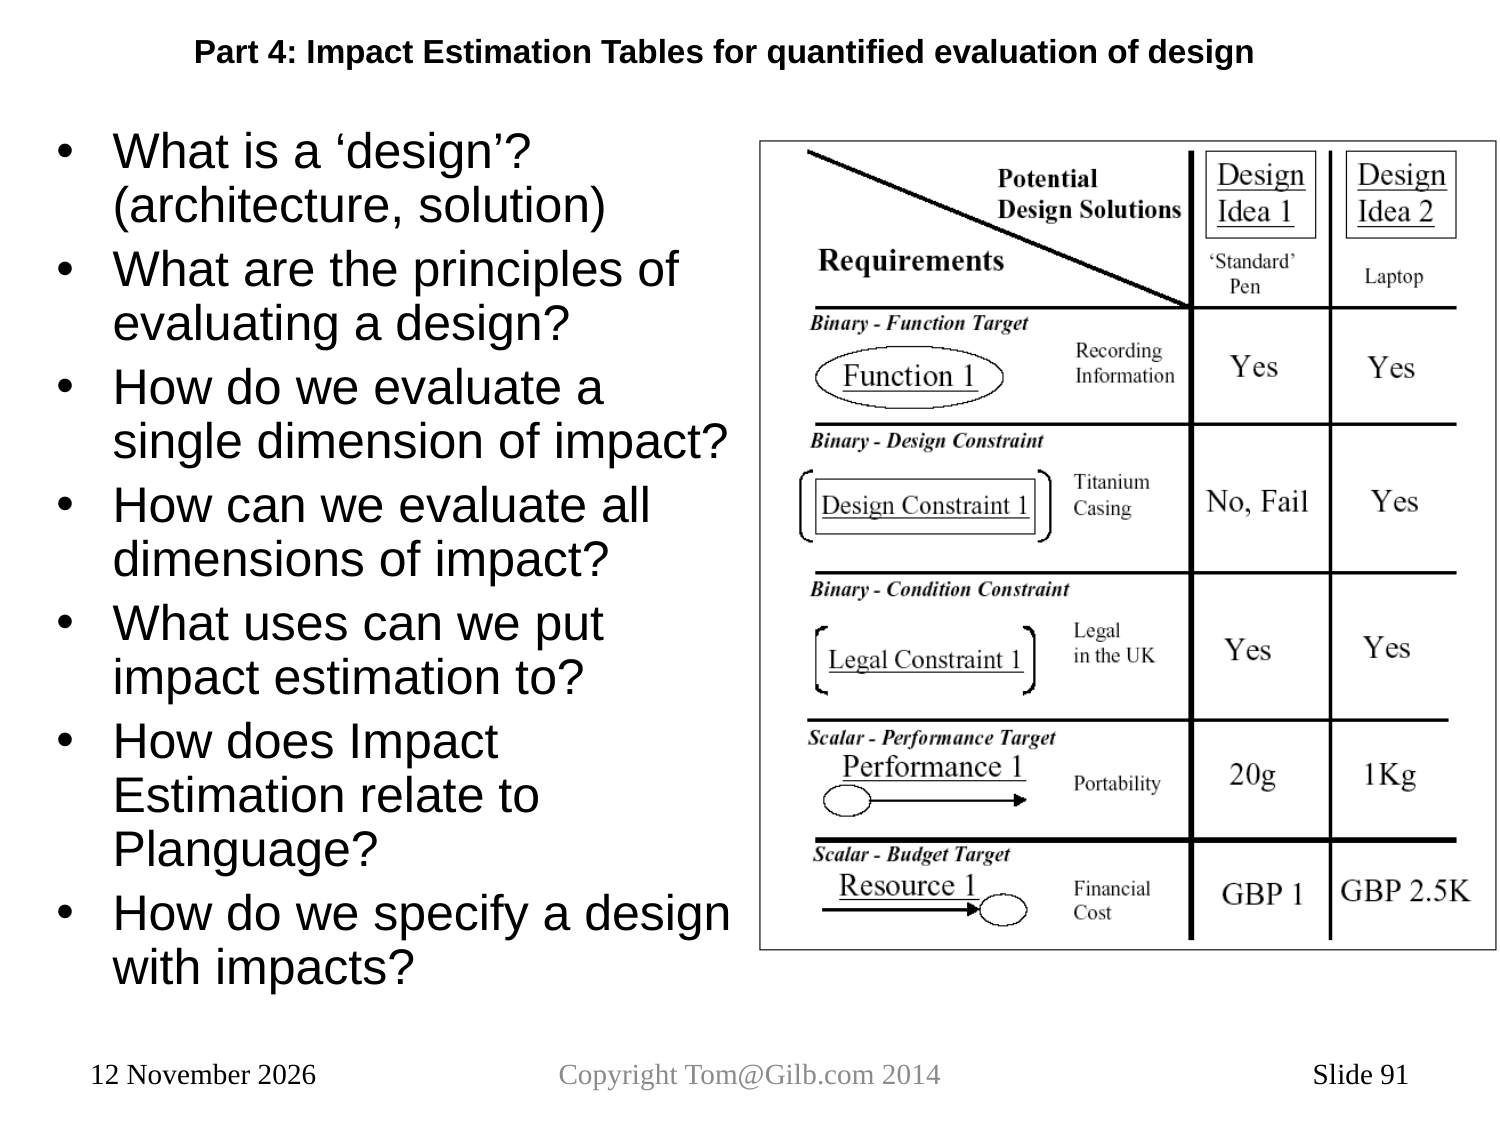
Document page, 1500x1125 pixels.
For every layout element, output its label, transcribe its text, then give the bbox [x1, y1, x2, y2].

title Part 4: Impact Estimation Tables for quantified evaluation of design [62, 0, 1388, 100]
footer Copyright Tom@Gilb.com 2014 [512, 1042, 988, 1103]
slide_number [75, 1042, 425, 1103]
picture [755, 137, 1500, 955]
list What is a ‘design’? (architecture, solution) What are the principles of evaluating a design? How do we evaluate a single dimension of impact? How can we evaluate all dimensions of impact? What uses can we put impact estimation to? How does Impact Estimation relate to Planguage? How do we specify a design with impacts? [41, 118, 757, 1005]
slide_number Slide 91 [1074, 1042, 1425, 1103]
